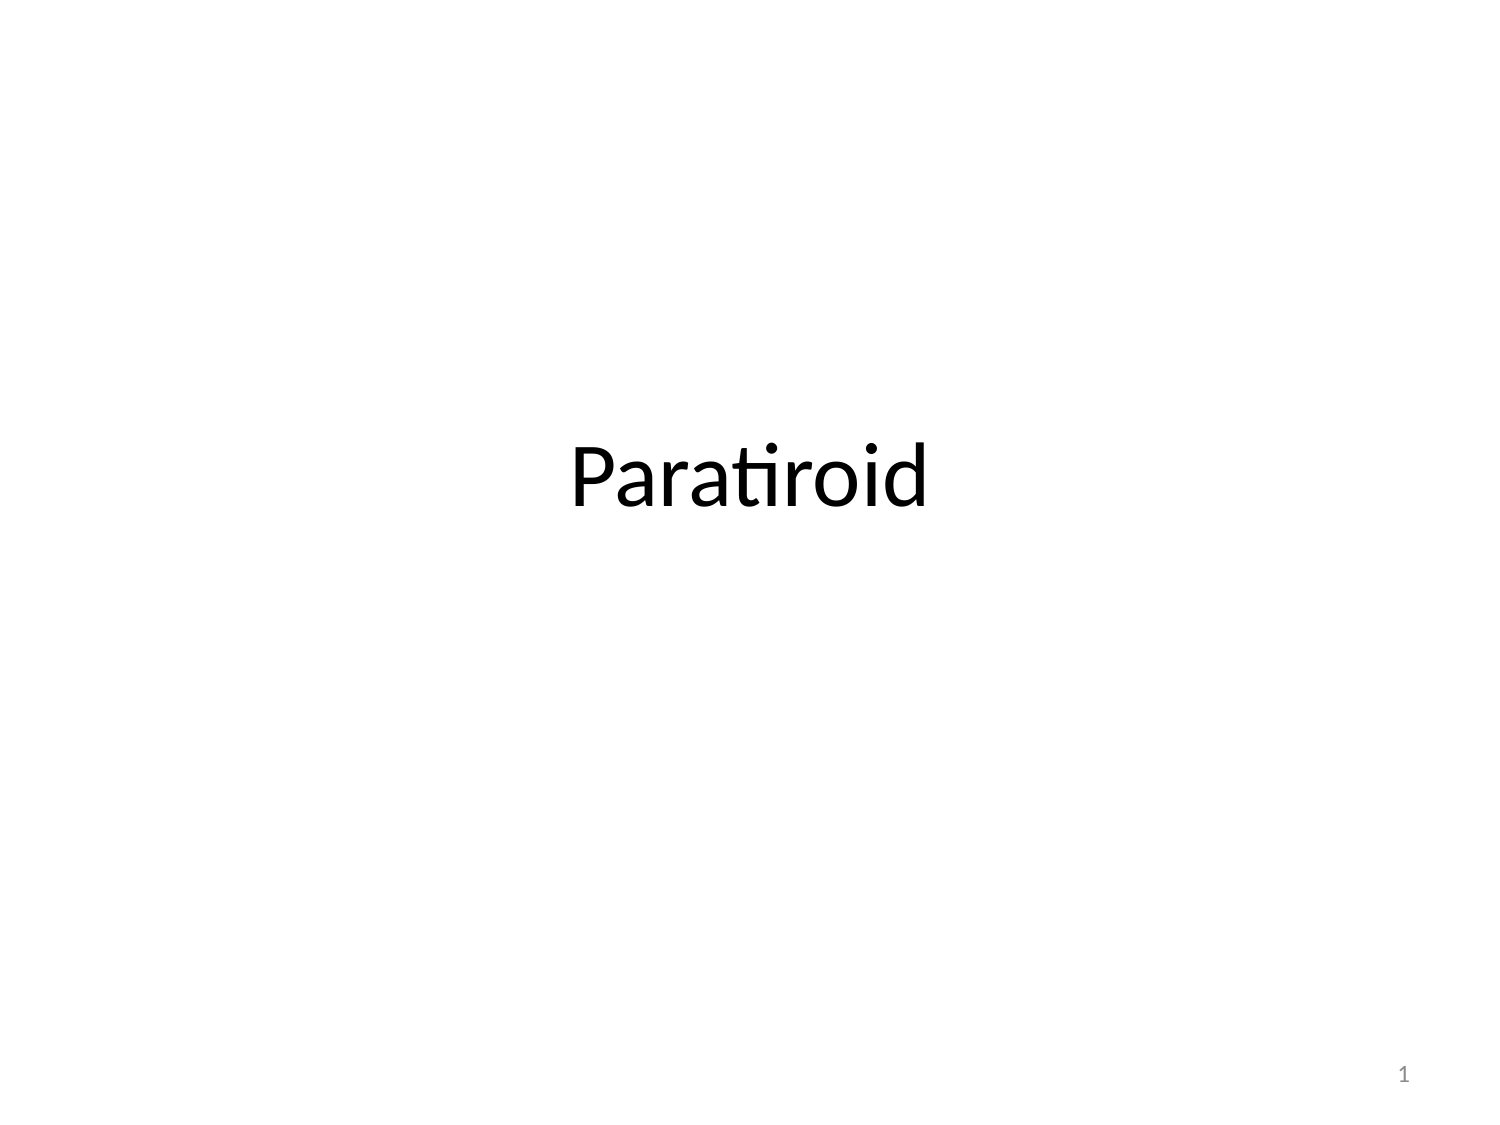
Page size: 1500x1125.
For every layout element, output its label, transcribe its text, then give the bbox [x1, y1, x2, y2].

title Paratiroid [112, 349, 1388, 591]
slide_number 1 [1074, 1042, 1425, 1103]
